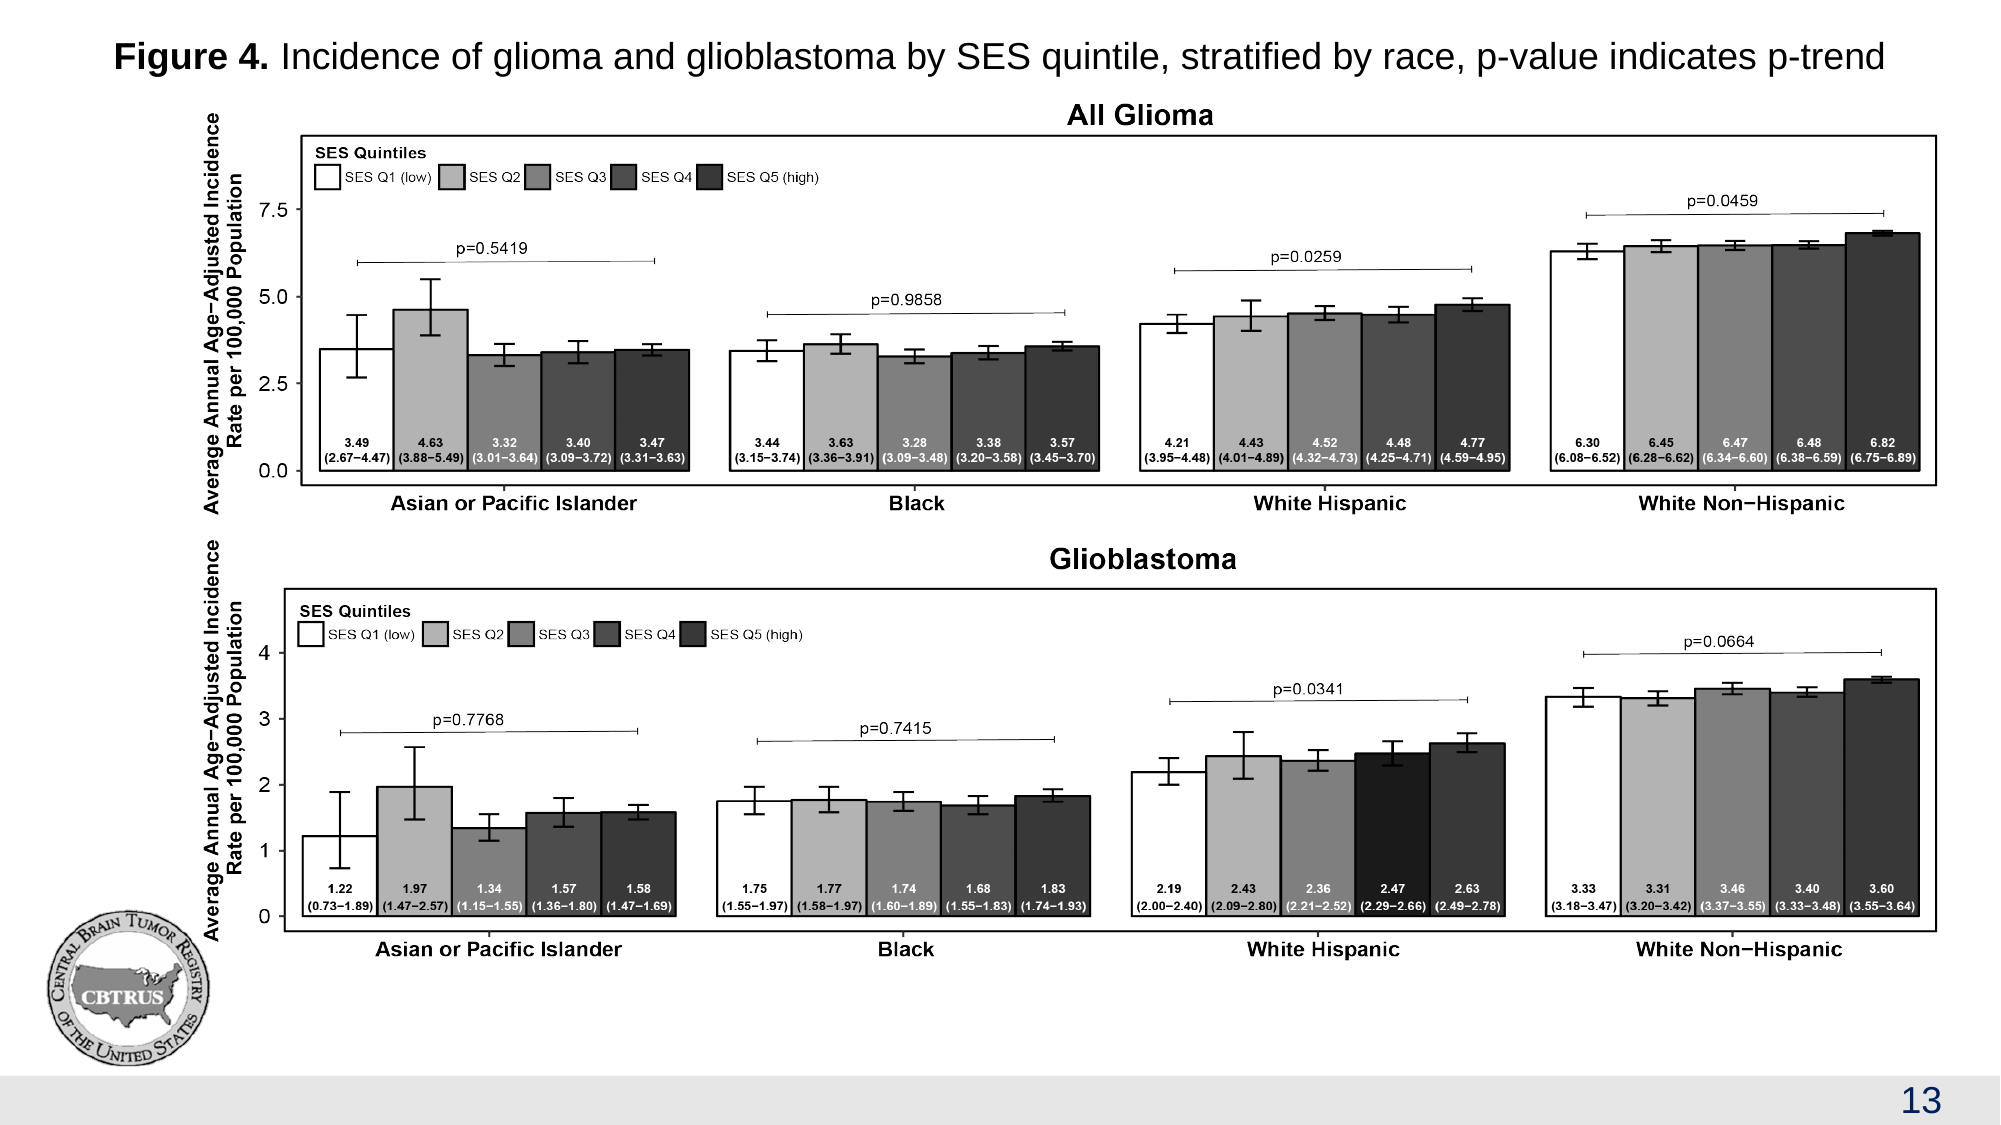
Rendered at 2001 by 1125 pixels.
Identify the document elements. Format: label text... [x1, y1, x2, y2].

text_box Figure 4. Incidence of glioma and glioblastoma by SES quintile, stratified by race, p-value indicates p-trend [0, 25, 2000, 85]
picture [17, 100, 1944, 1086]
